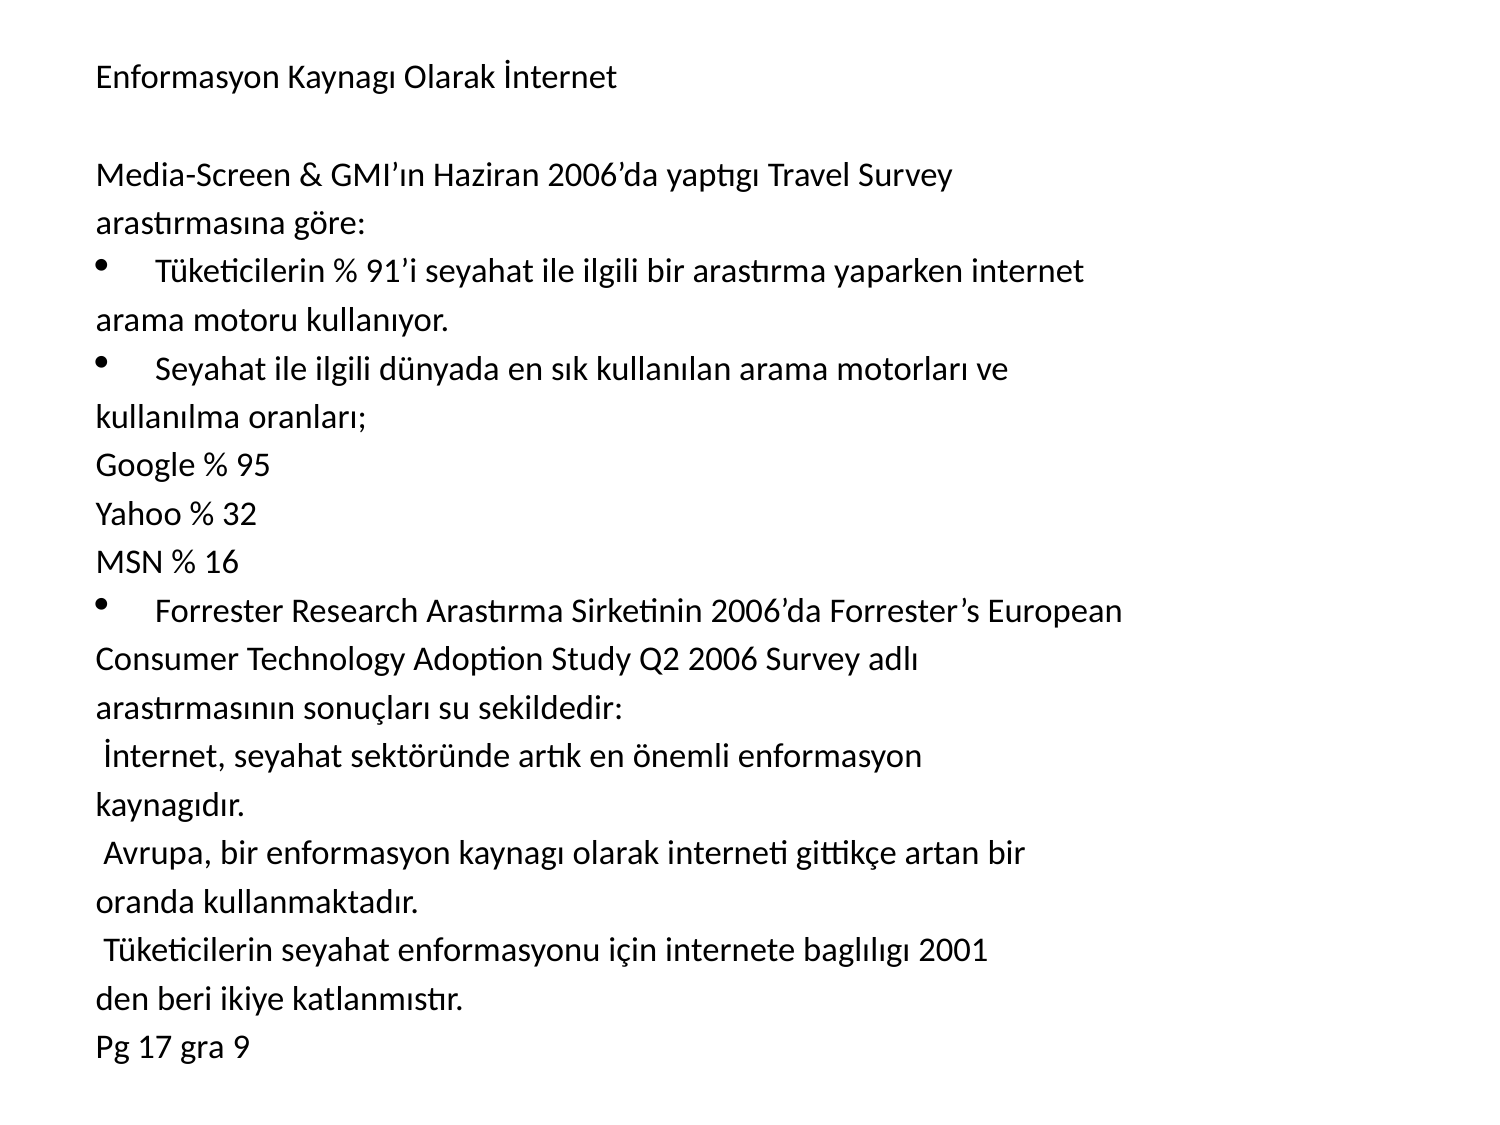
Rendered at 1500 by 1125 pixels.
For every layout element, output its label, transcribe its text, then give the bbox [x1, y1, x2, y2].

list Enformasyon Kaynagı Olarak İnternet Media-Screen & GMI’ın Haziran 2006’da yaptıgı Travel Survey arastırmasına göre: Tüketicilerin % 91’i seyahat ile ilgili bir arastırma yaparken internet arama motoru kullanıyor. Seyahat ile ilgili dünyada en sık kullanılan arama motorları ve kullanılma oranları; Google % 95 Yahoo % 32 MSN % 16 Forrester Research Arastırma Sirketinin 2006’da Forrester’s European Consumer Technology Adoption Study Q2 2006 Survey adlı arastırmasının sonuçları su sekildedir:  İnternet, seyahat sektöründe artık en önemli enformasyon kaynagıdır.  Avrupa, bir enformasyon kaynagı olarak interneti gittikçe artan bir oranda kullanmaktadır.  Tüketicilerin seyahat enformasyonu için internete baglılıgı 2001 den beri ikiye katlanmıstır. Pg 17 gra 9 [75, 46, 1465, 1090]
